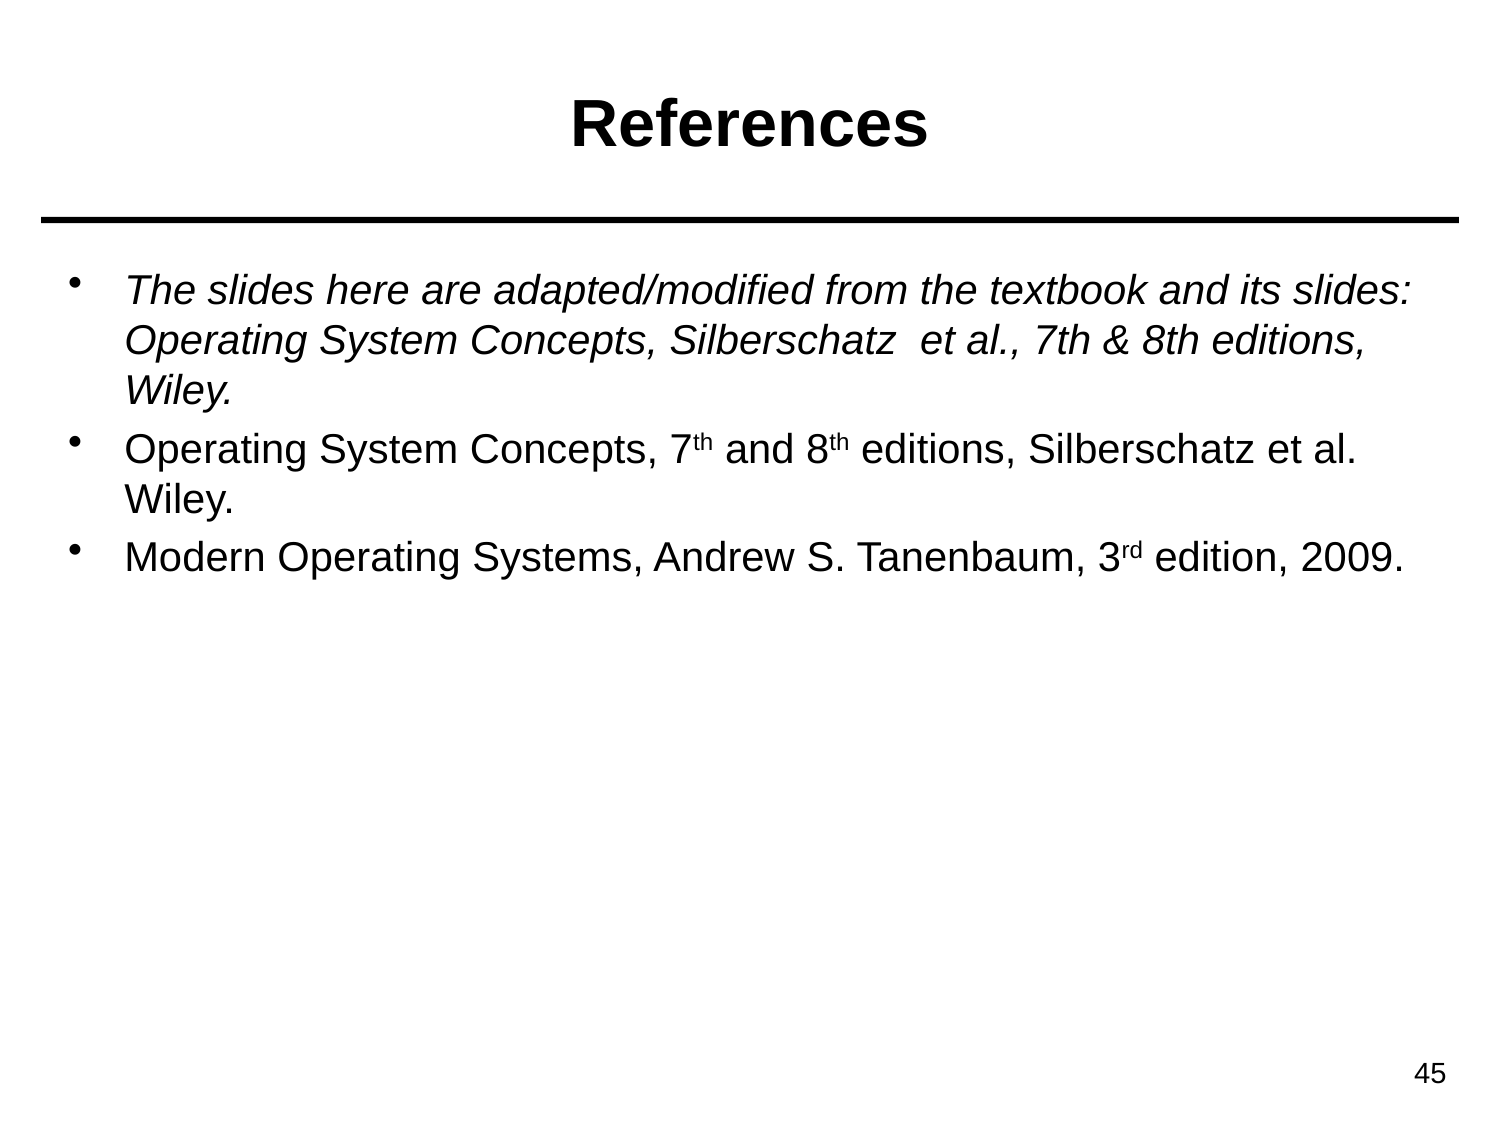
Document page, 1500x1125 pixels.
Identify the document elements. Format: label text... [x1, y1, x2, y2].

title References [53, 26, 1447, 214]
slide_number 45 [1305, 1046, 1462, 1098]
list The slides here are adapted/modified from the textbook and its slides: Operating System Concepts, Silberschatz et al., 7th & 8th editions, Wiley. Operating System Concepts, 7th and 8th editions, Silberschatz et al. Wiley. Modern Operating Systems, Andrew S. Tanenbaum, 3rd edition, 2009. [53, 255, 1447, 1024]
